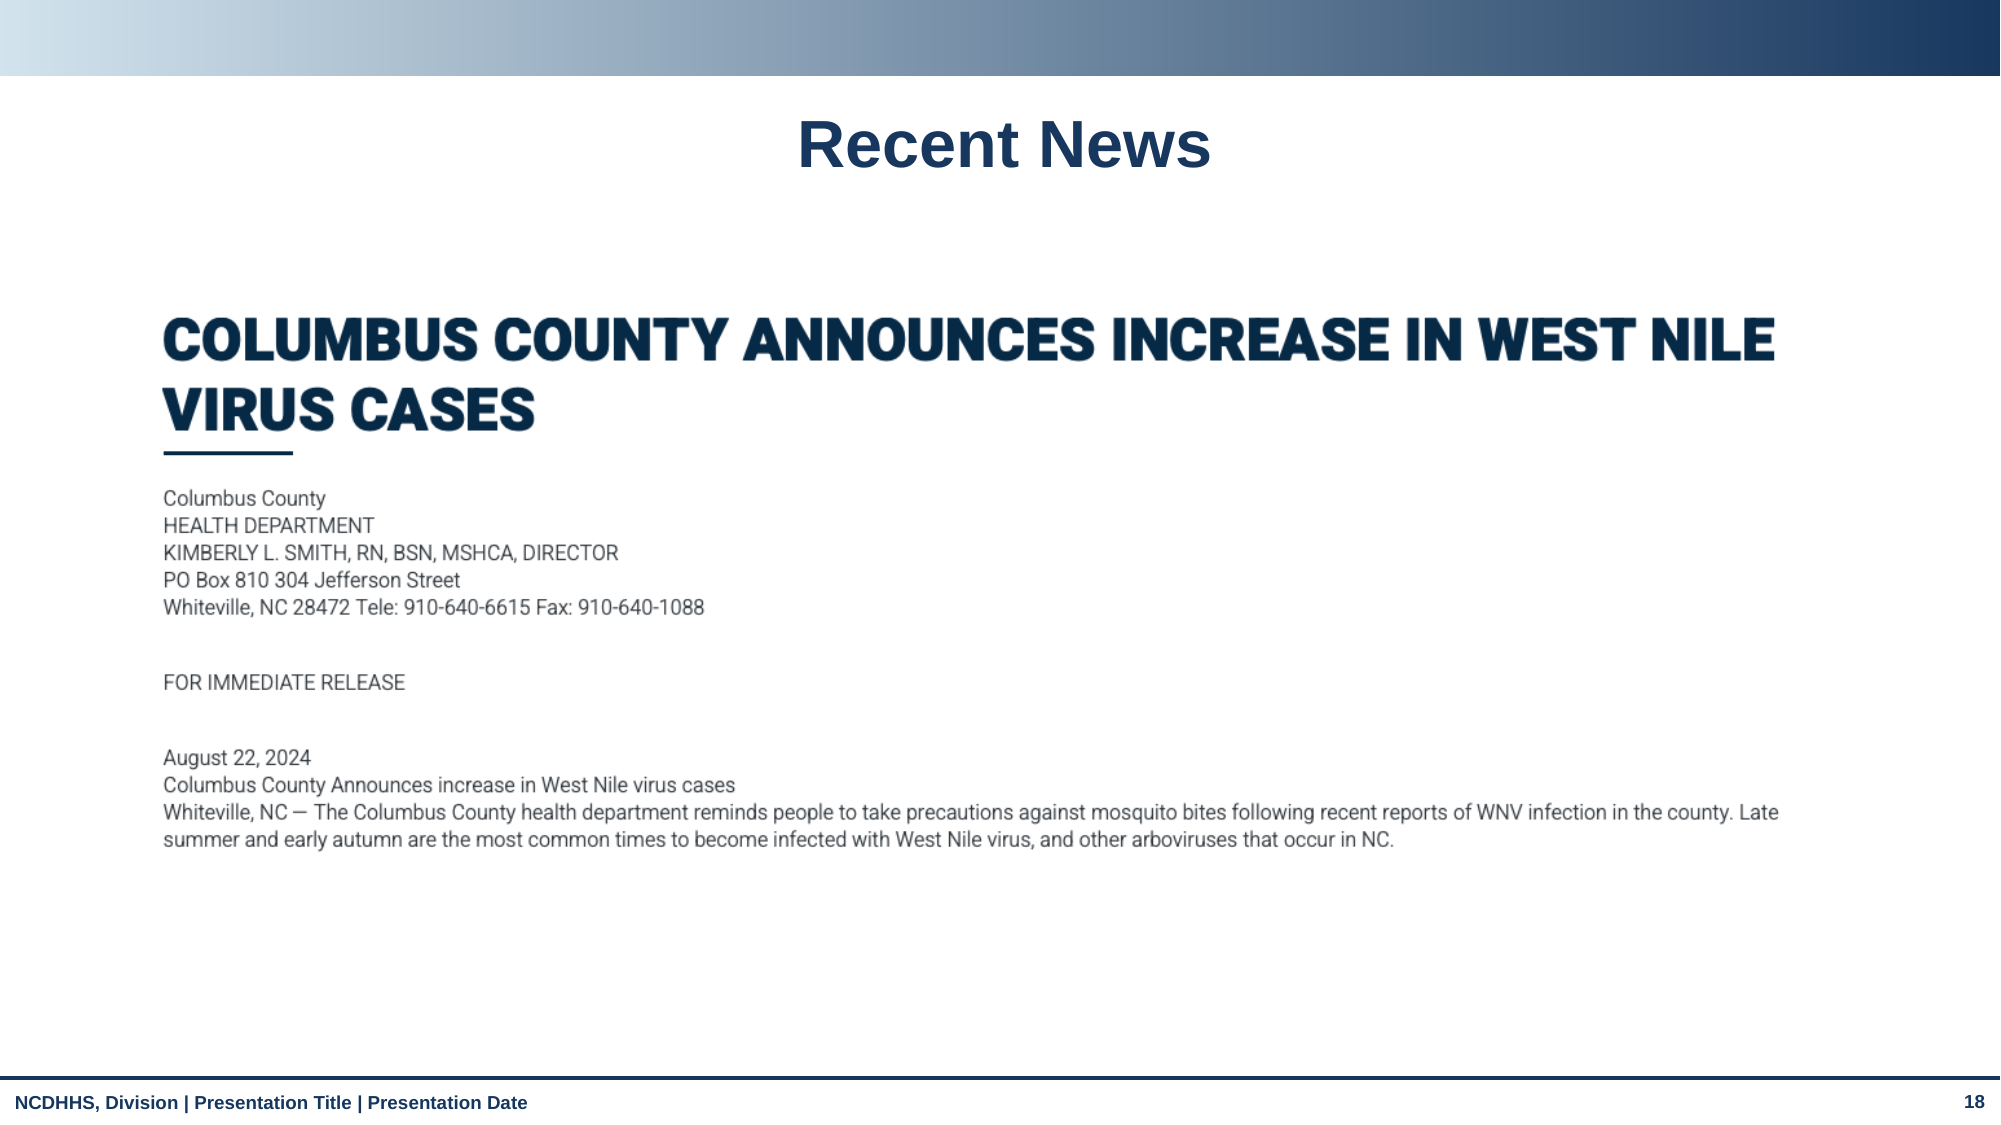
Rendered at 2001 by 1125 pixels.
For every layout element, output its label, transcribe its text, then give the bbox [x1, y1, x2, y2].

picture [147, 301, 1848, 856]
title Recent News [147, 102, 1863, 193]
